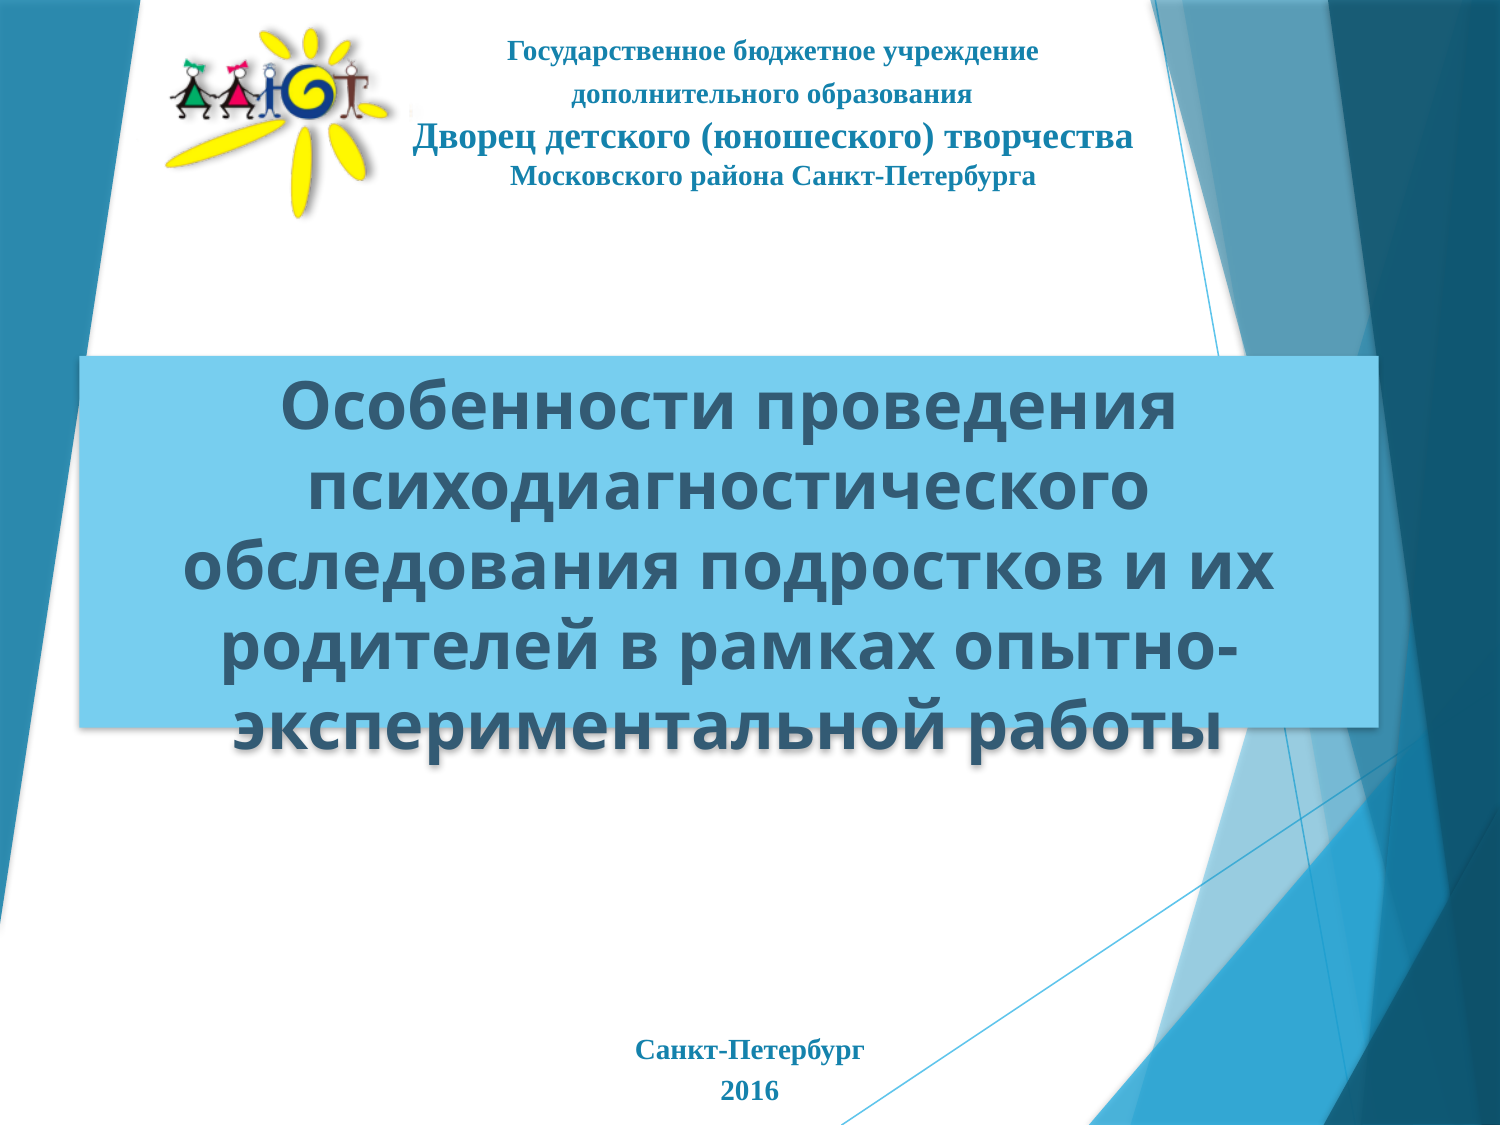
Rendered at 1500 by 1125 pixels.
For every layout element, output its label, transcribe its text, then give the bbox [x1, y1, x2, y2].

text_box Особенности проведения психодиагностического обследования подростков и их родителей в рамках опытно-экспериментальной работы [78, 355, 1380, 729]
picture [119, 0, 443, 242]
text_box Санкт-Петербург 2016 [0, 1023, 1500, 1089]
text_box Государственное бюджетное учреждение дополнительного образования Дворец детского (юношеского) творчества Московского района Санкт-Петербурга [454, 23, 1296, 199]
